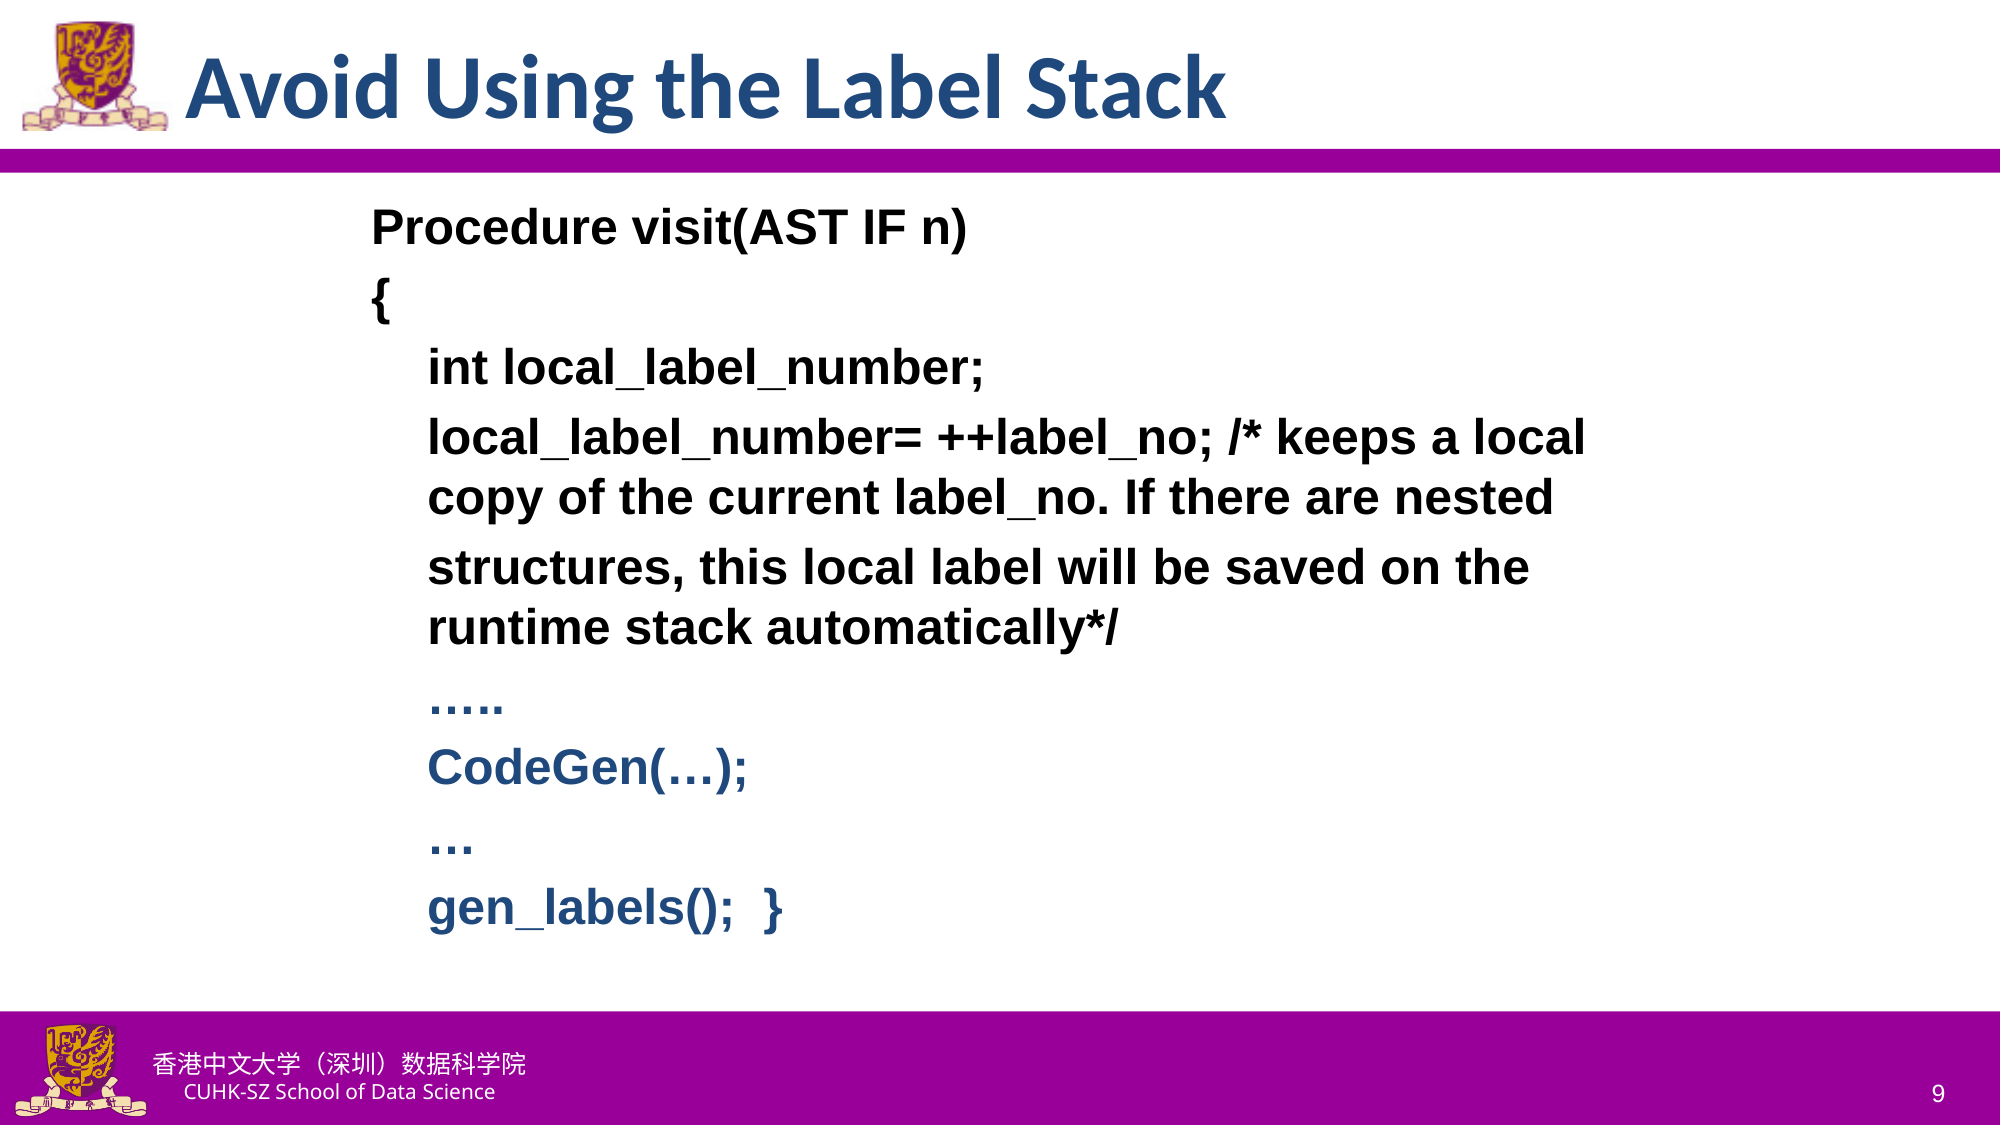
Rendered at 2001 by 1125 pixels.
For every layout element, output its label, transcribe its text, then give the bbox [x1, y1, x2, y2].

title Avoid Using the Label Stack [170, 22, 1522, 141]
picture [14, 1023, 149, 1117]
picture [21, 20, 173, 131]
slide_number 9 [1493, 1070, 1961, 1125]
text_box Procedure visit(AST IF n) { int local_label_number; local_label_number= ++label_no; /* keeps a local copy of the current label_no. If there are nested structures, this local label will be saved on the runtime stack automatically*/ ….. CodeGen(…); … gen_labels(); } [356, 187, 1682, 964]
